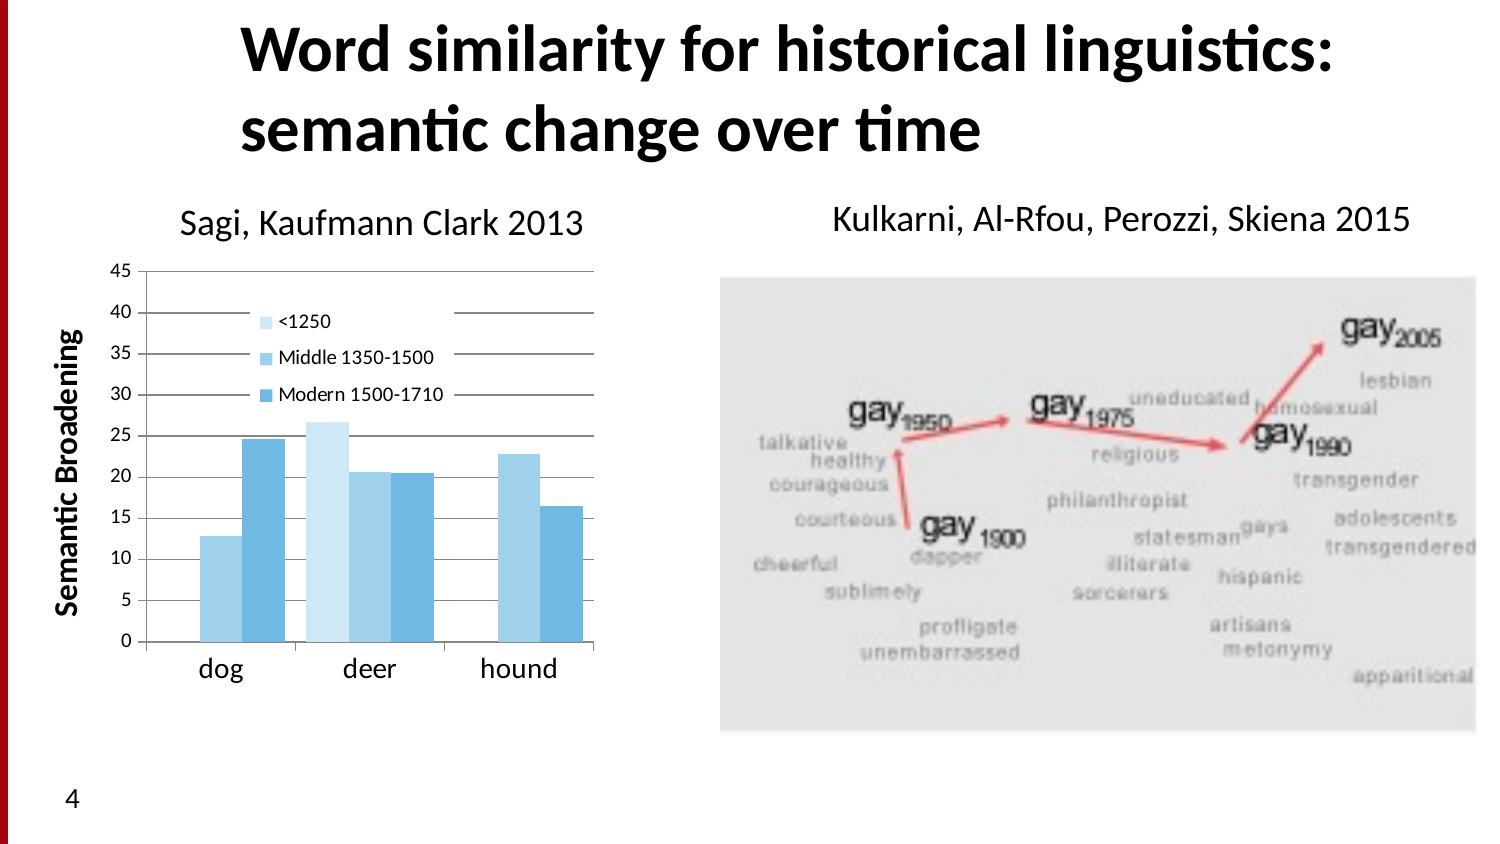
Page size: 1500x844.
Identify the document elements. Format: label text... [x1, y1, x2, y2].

slide_number 4 [49, 771, 376, 829]
title Word similarity for historical linguistics: semantic change over time [225, 50, 1450, 172]
text_box Sagi, Kaufmann Clark 2013 [165, 190, 599, 245]
text_box Kulkarni, Al-Rfou, Perozzi, Skiena 2015 [817, 186, 1427, 246]
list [720, 275, 1480, 735]
chart [0, 246, 688, 697]
